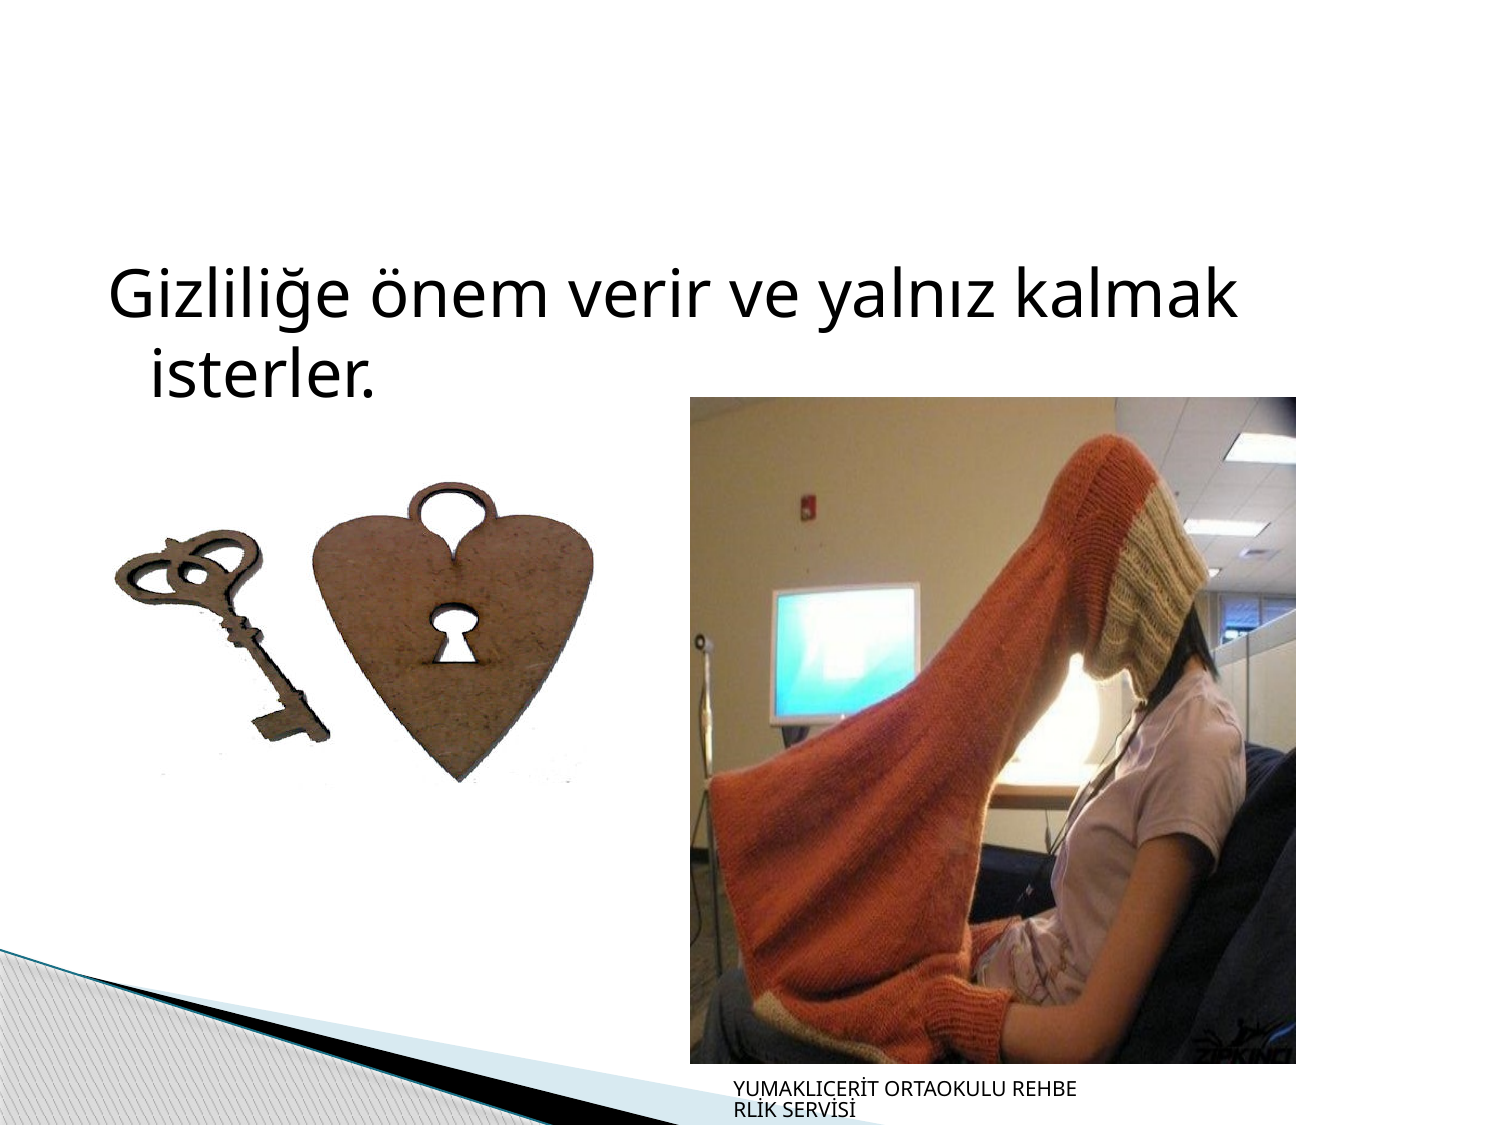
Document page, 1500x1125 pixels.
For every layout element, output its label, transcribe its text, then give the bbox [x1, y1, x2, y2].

picture [111, 444, 597, 820]
list Gizliliğe önem verir ve yalnız kalmak isterler. [75, 243, 1425, 986]
footer YUMAKLICERİT ORTAOKULU REHBERLİK SERVİSİ [718, 1074, 1105, 1112]
picture [690, 396, 1296, 1064]
